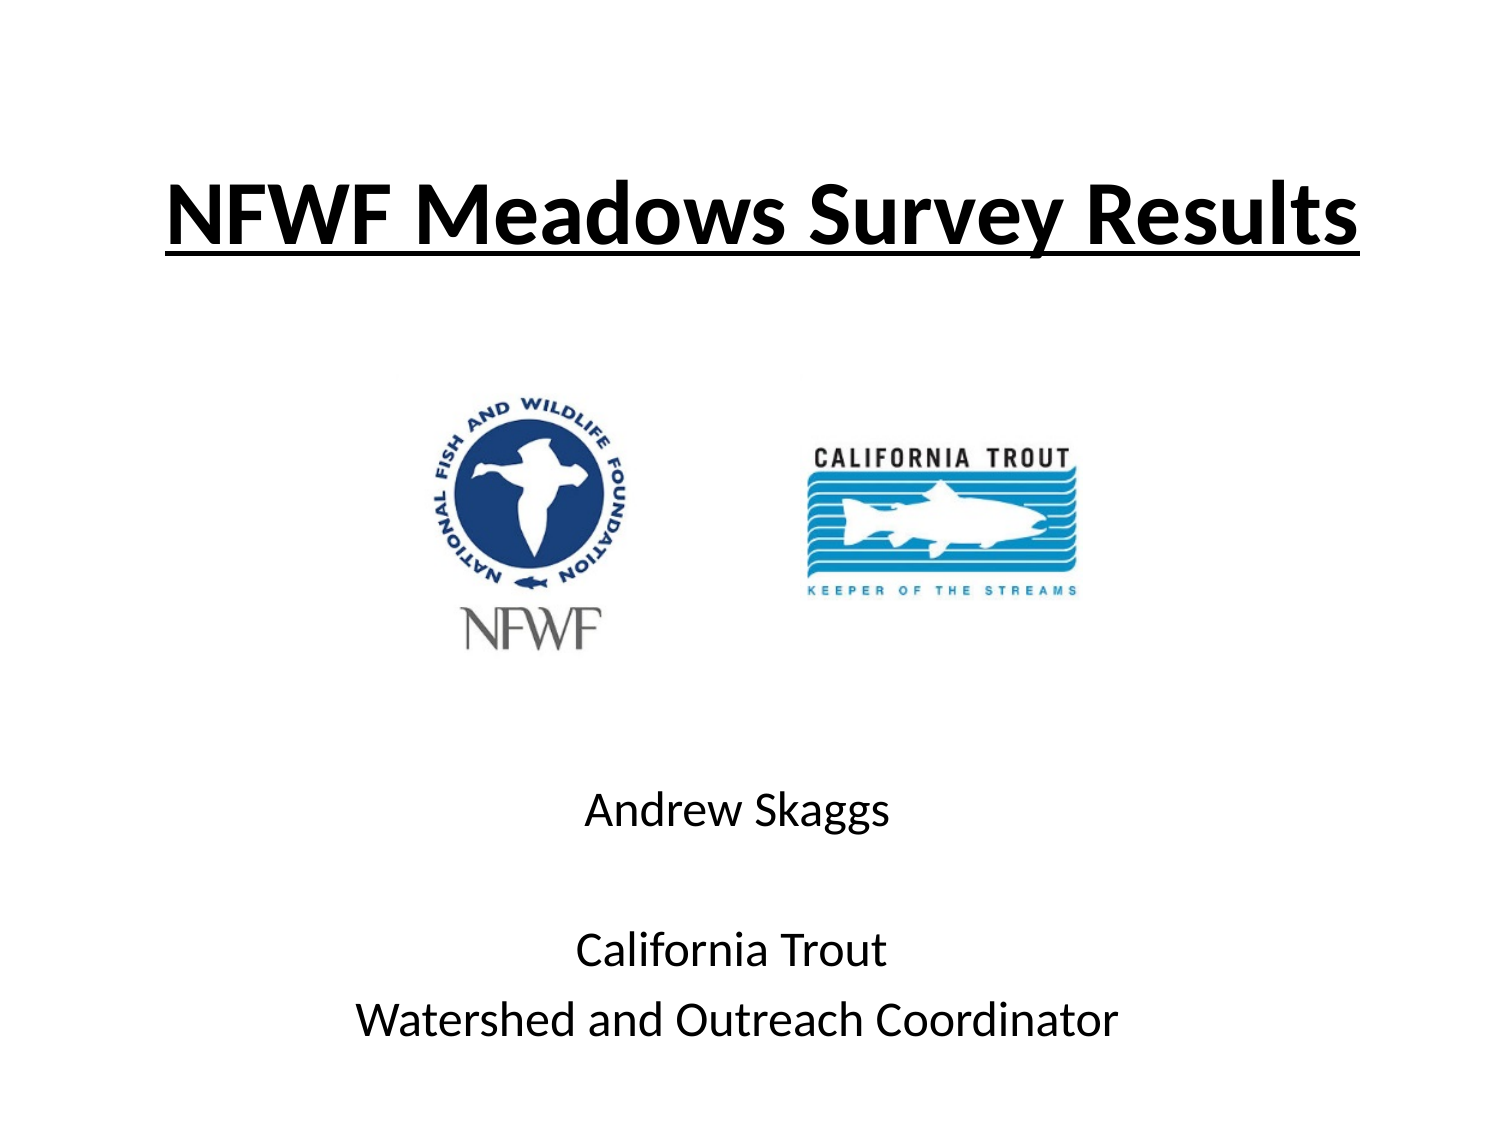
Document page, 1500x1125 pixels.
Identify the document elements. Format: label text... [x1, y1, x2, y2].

title NFWF Meadows Survey Results [125, 87, 1400, 329]
picture [799, 374, 1083, 658]
picture [395, 374, 659, 684]
subtitle Andrew Skaggs California Trout Watershed and Outreach Coordinator [212, 768, 1263, 1057]
